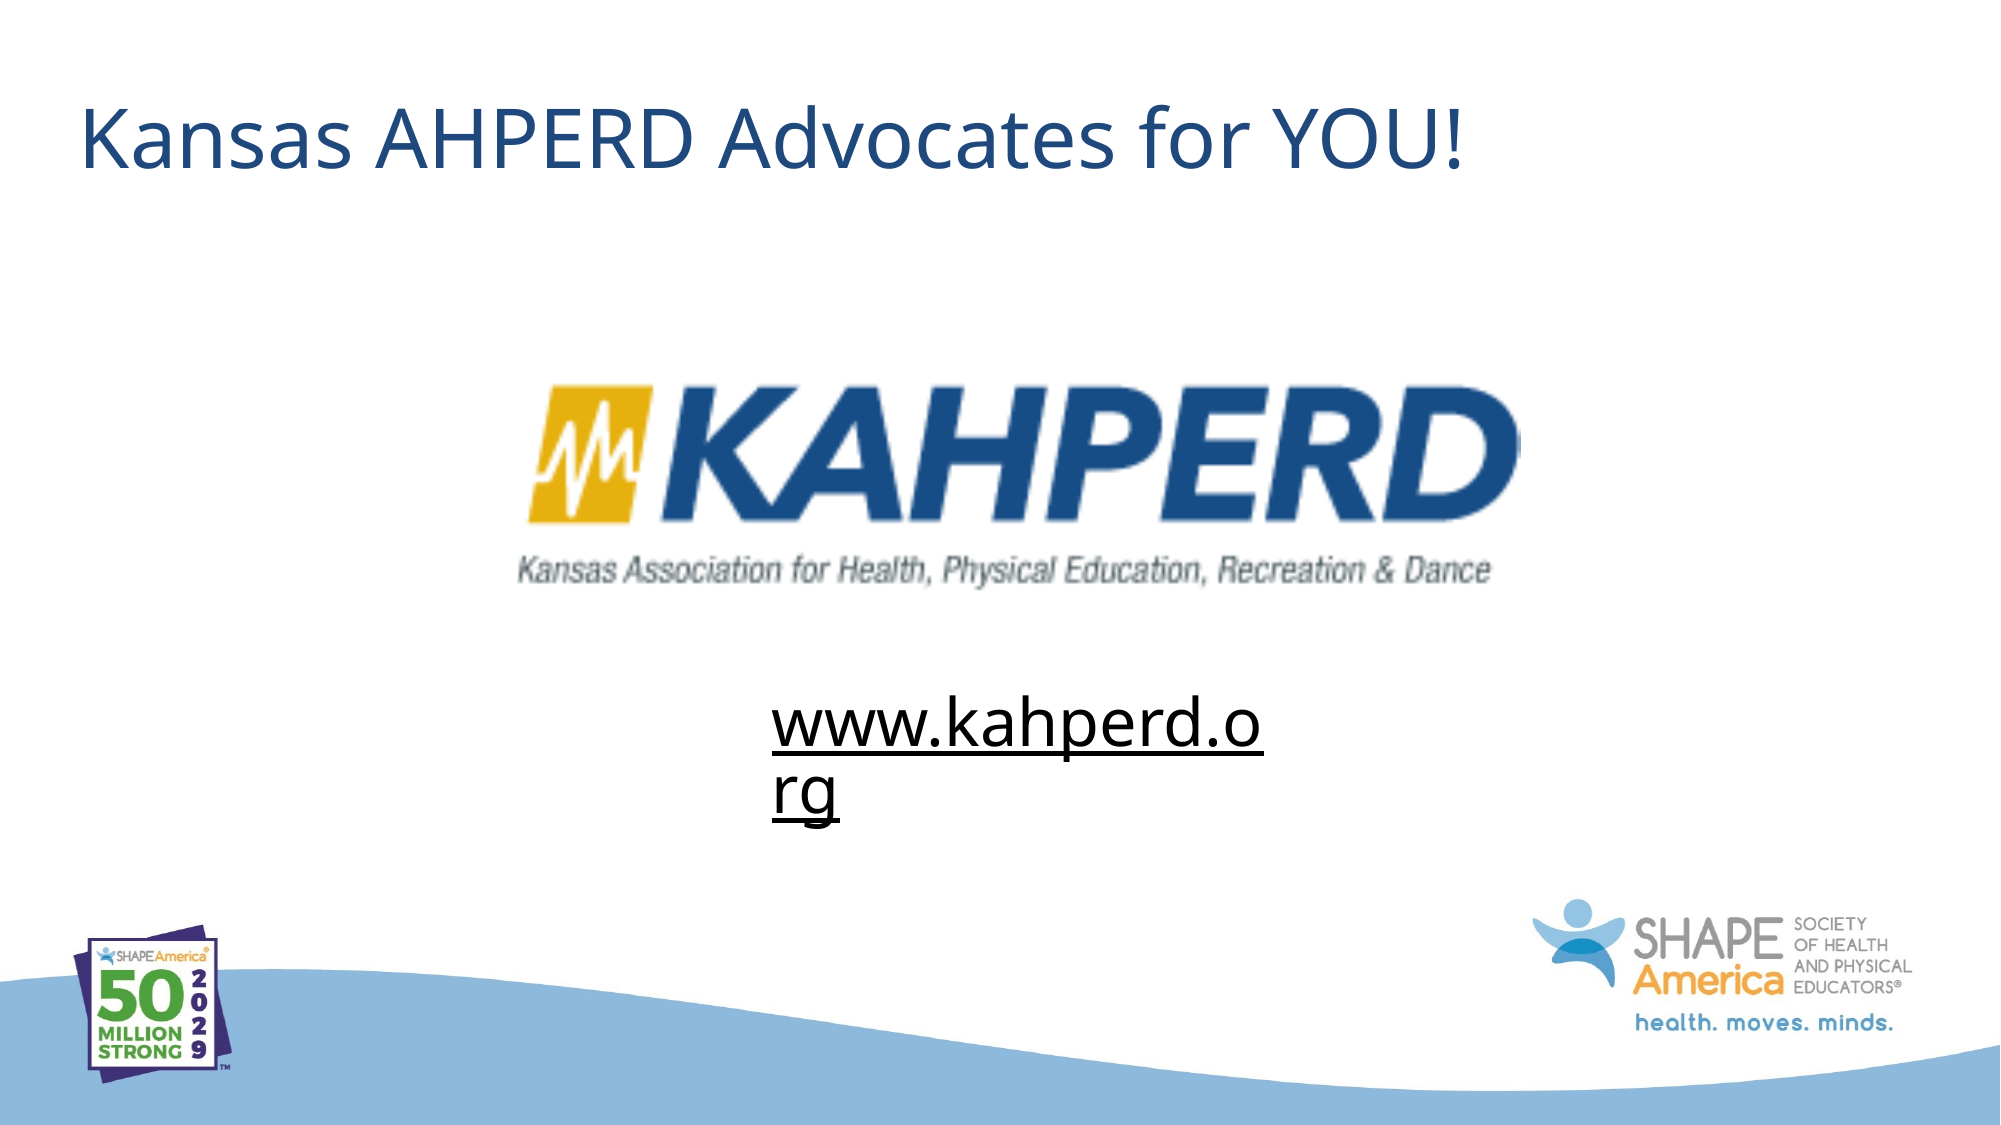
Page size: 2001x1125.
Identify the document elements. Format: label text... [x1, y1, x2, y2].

text_box www.kahperd.org [757, 672, 1281, 858]
picture [0, 0, 2000, 1125]
title Kansas AHPERD Advocates for YOU! [64, 45, 1798, 225]
